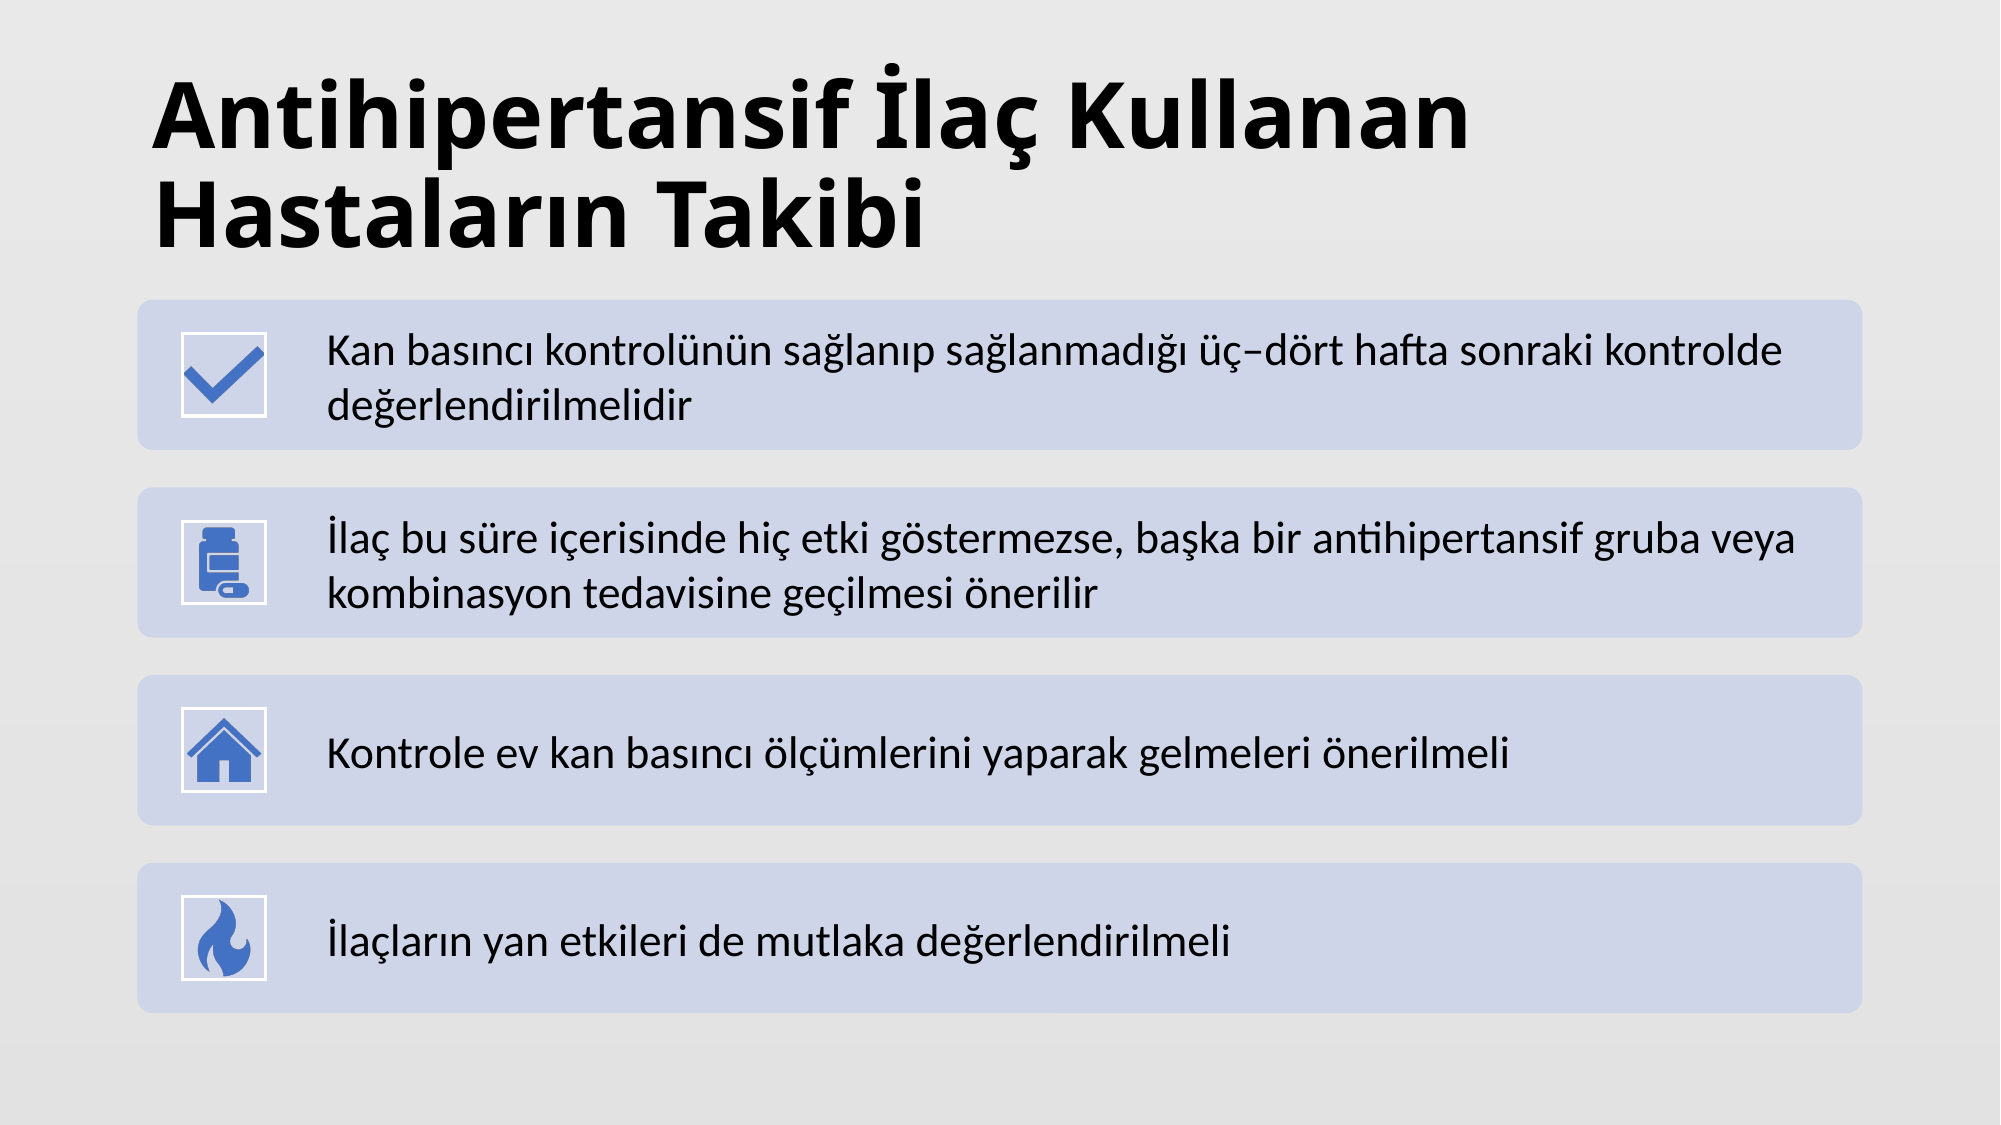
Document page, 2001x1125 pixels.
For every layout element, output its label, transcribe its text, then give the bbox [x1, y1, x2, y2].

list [136, 298, 1863, 1014]
title Antihipertansif İlaç Kullanan Hastaların Takibi [137, 59, 1863, 278]
